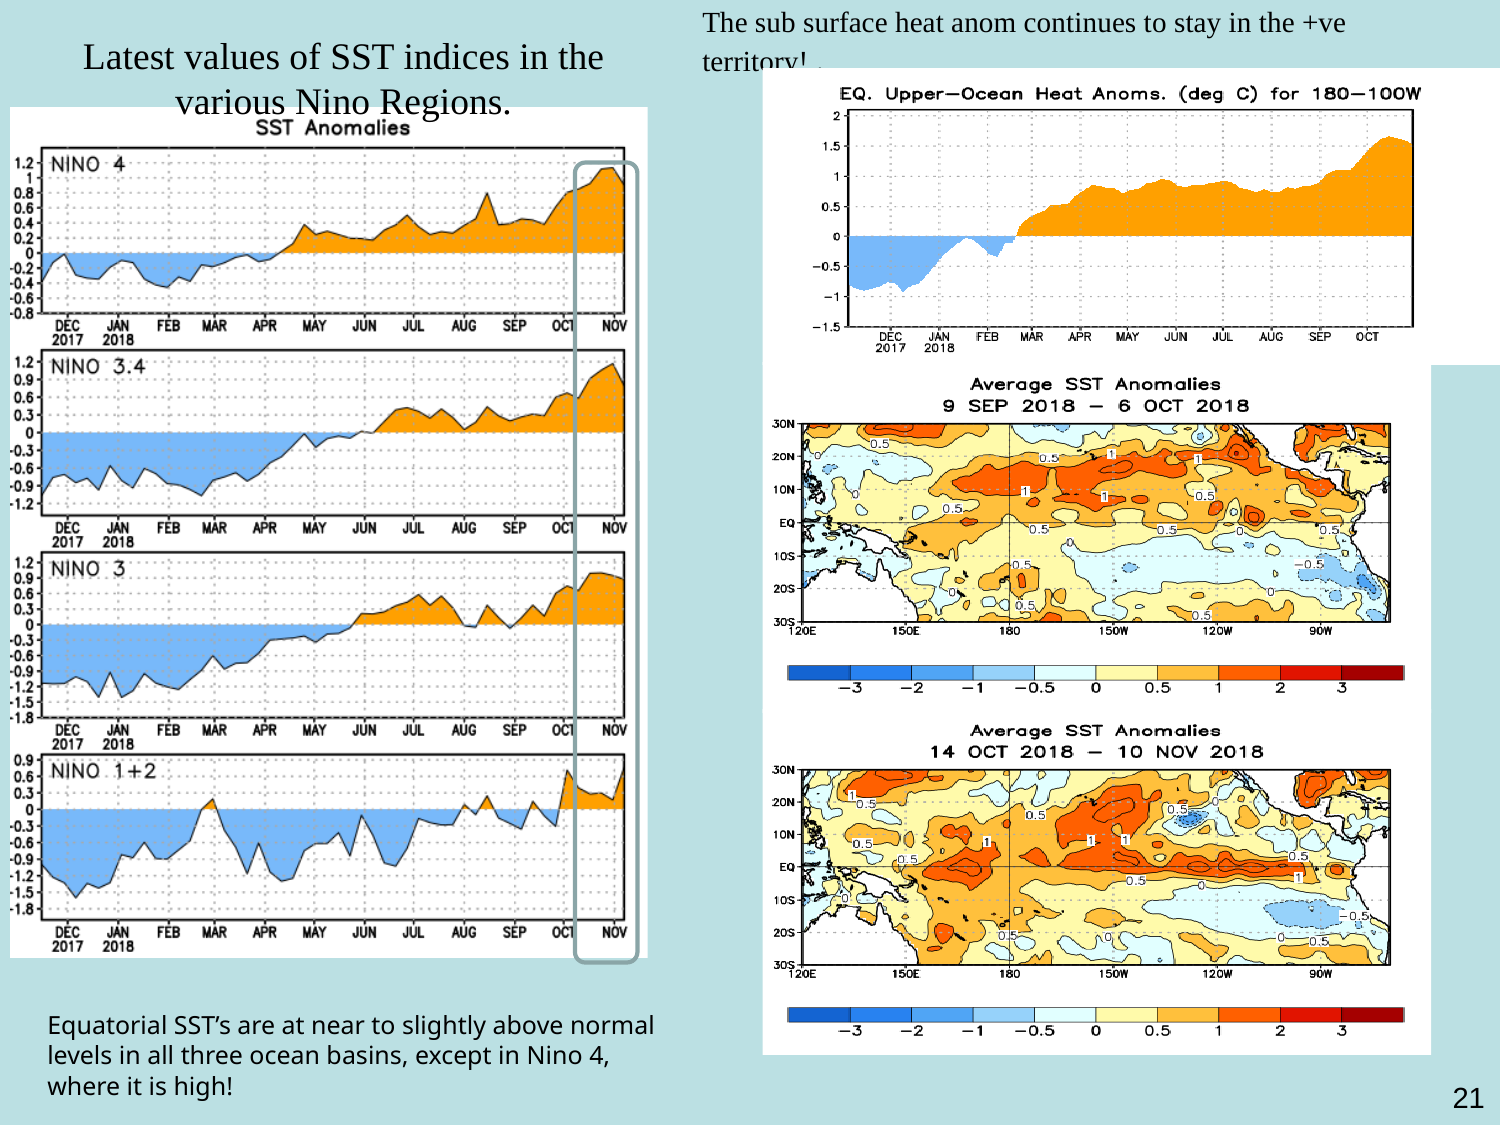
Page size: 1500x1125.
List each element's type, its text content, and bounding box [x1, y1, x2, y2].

picture [9, 106, 648, 958]
text_box The sub surface heat anom continues to stay in the +ve territory! . [687, 0, 1488, 86]
text_box Latest values of SST indices in the various Nino Regions. [37, 24, 650, 107]
slide_number 21 [1424, 1071, 1500, 1125]
picture [762, 67, 1500, 1055]
text_box Equatorial SST’s are at near to slightly above normal levels in all three ocean basins, except in Nino 4, where it is high! [32, 1001, 688, 1108]
